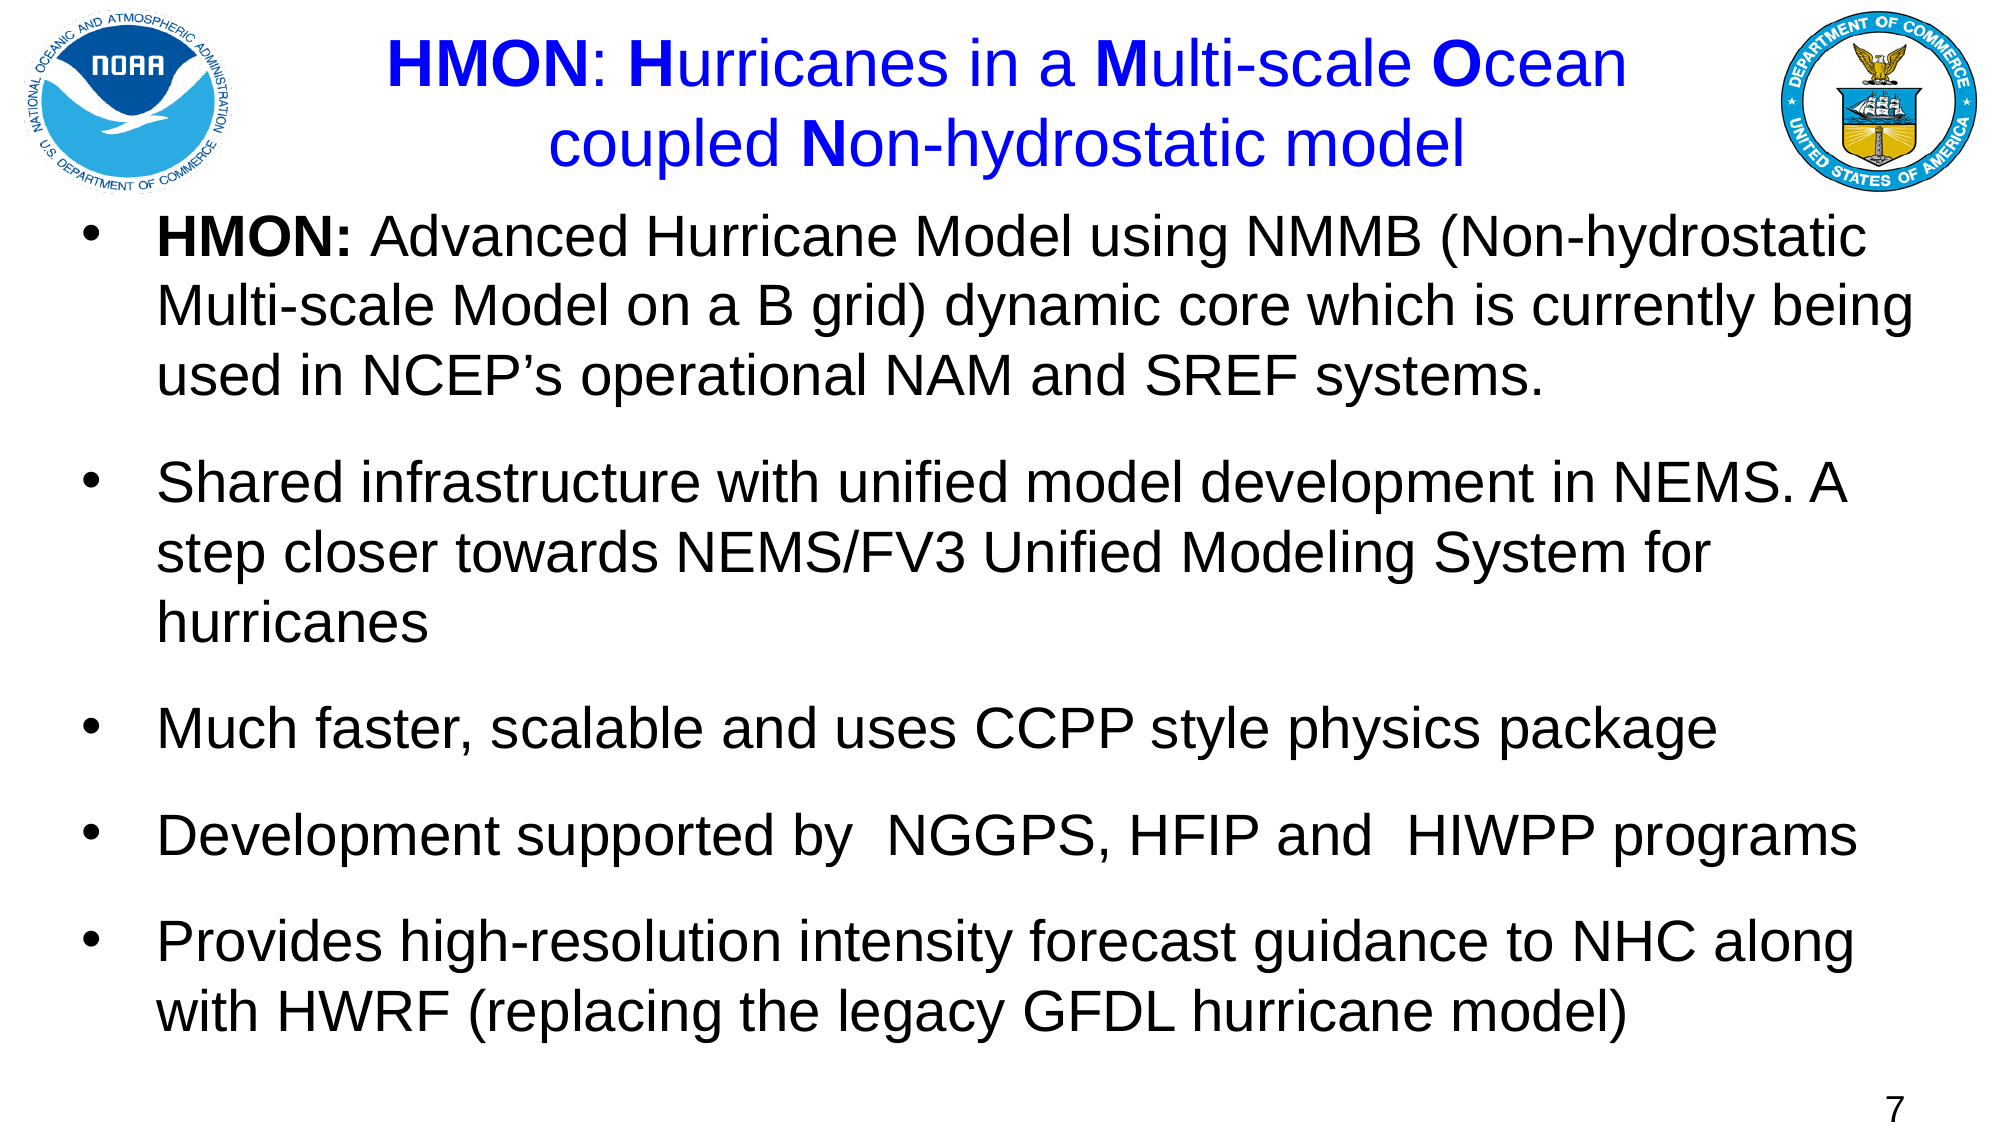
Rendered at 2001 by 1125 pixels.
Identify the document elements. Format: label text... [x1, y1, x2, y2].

picture [1798, 59, 1806, 68]
picture [22, 9, 232, 194]
picture [1817, 37, 1825, 44]
picture [1854, 173, 1858, 183]
picture [1944, 49, 1953, 57]
picture [1795, 128, 1806, 139]
picture [1861, 175, 1868, 184]
title HMON: Hurricanes in a Multi-scale Ocean coupled Non-hydrostatic model [275, 0, 1740, 190]
picture [1889, 18, 1894, 27]
picture [1803, 33, 1955, 170]
picture [1947, 142, 1954, 149]
picture [1844, 170, 1850, 180]
picture [1902, 173, 1909, 180]
picture [1954, 129, 1962, 136]
picture [1958, 118, 1968, 127]
picture [1790, 70, 1803, 87]
picture [1952, 58, 1960, 68]
picture [1915, 26, 1922, 35]
picture [1931, 155, 1944, 165]
list HMON: Advanced Hurricane Model using NMMB (Non-hydrostatic Multi-scale Model on a B grid) dynamic core which is currently being used in NCEP’s operational NAM and SREF systems. Shared infrastructure with unified model development in NEMS. A step closer towards NEMS/FV3 Unified Modeling System for hurricanes Much faster, scalable and uses CCPP style physics package Development supported by NGGPS, HFIP and HIWPP programs Provides high-resolution intensity forecast guidance to NHC along with HWRF (replacing the legacy GFDL hurricane model) [66, 190, 1982, 1103]
picture [1838, 25, 1845, 35]
picture [1924, 164, 1932, 172]
picture [1854, 21, 1859, 29]
picture [1926, 31, 1938, 42]
picture [1955, 68, 1965, 75]
picture [1870, 176, 1879, 186]
picture [1882, 181, 1890, 186]
picture [1791, 119, 1802, 127]
picture [1876, 17, 1887, 27]
picture [1804, 53, 1814, 60]
picture [1777, 9, 1981, 190]
picture [1940, 150, 1948, 157]
picture [1935, 39, 1948, 52]
picture [1859, 18, 1867, 28]
picture [1825, 29, 1837, 40]
picture [1820, 156, 1828, 167]
picture [1835, 167, 1840, 176]
picture [1958, 78, 1968, 87]
picture [1909, 170, 1914, 179]
